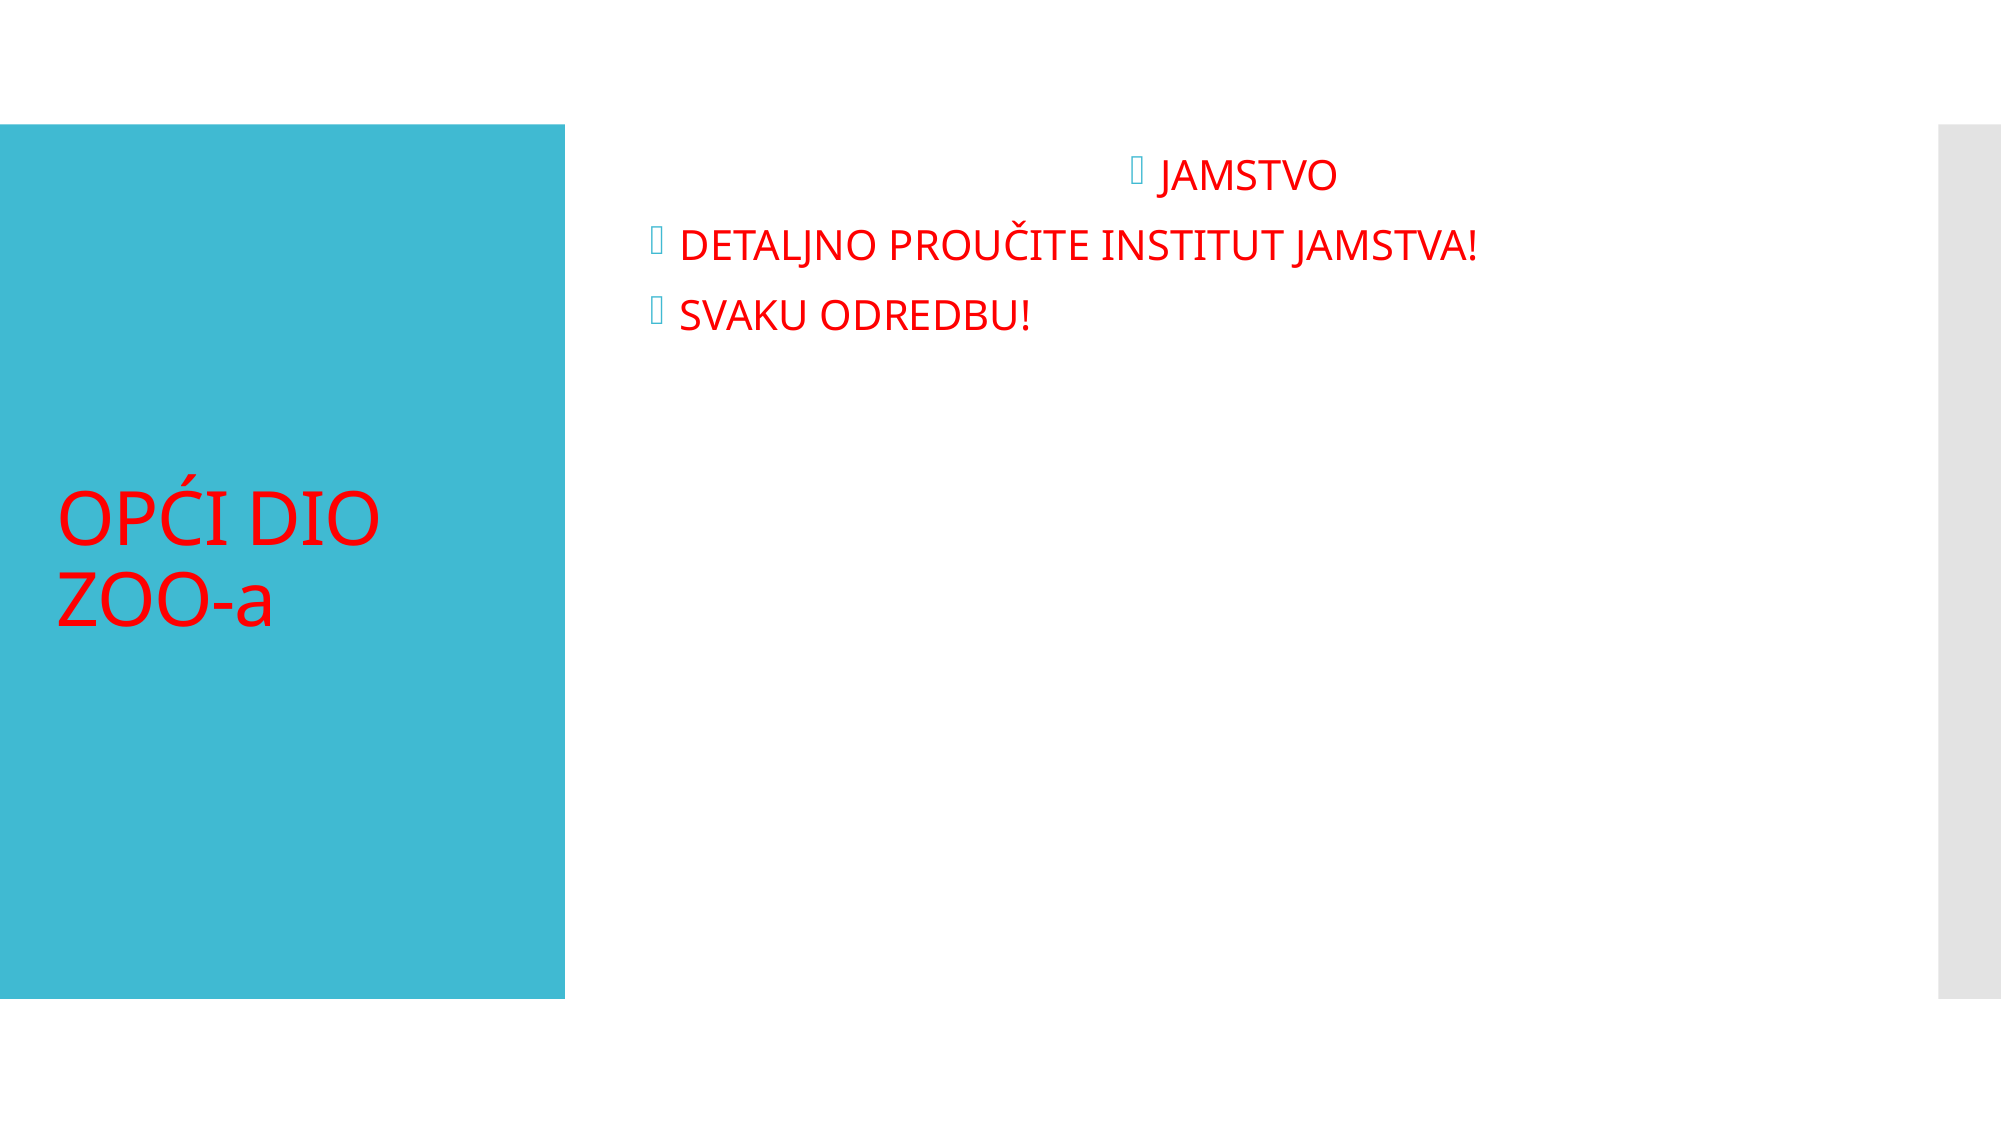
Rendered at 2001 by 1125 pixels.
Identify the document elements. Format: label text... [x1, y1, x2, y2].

title OPĆI DIO ZOO-a [41, 184, 525, 940]
list JAMSTVO DETALJNO PROUČITE INSTITUT JAMSTVA! SVAKU ODREDBU! [634, 141, 1835, 982]
